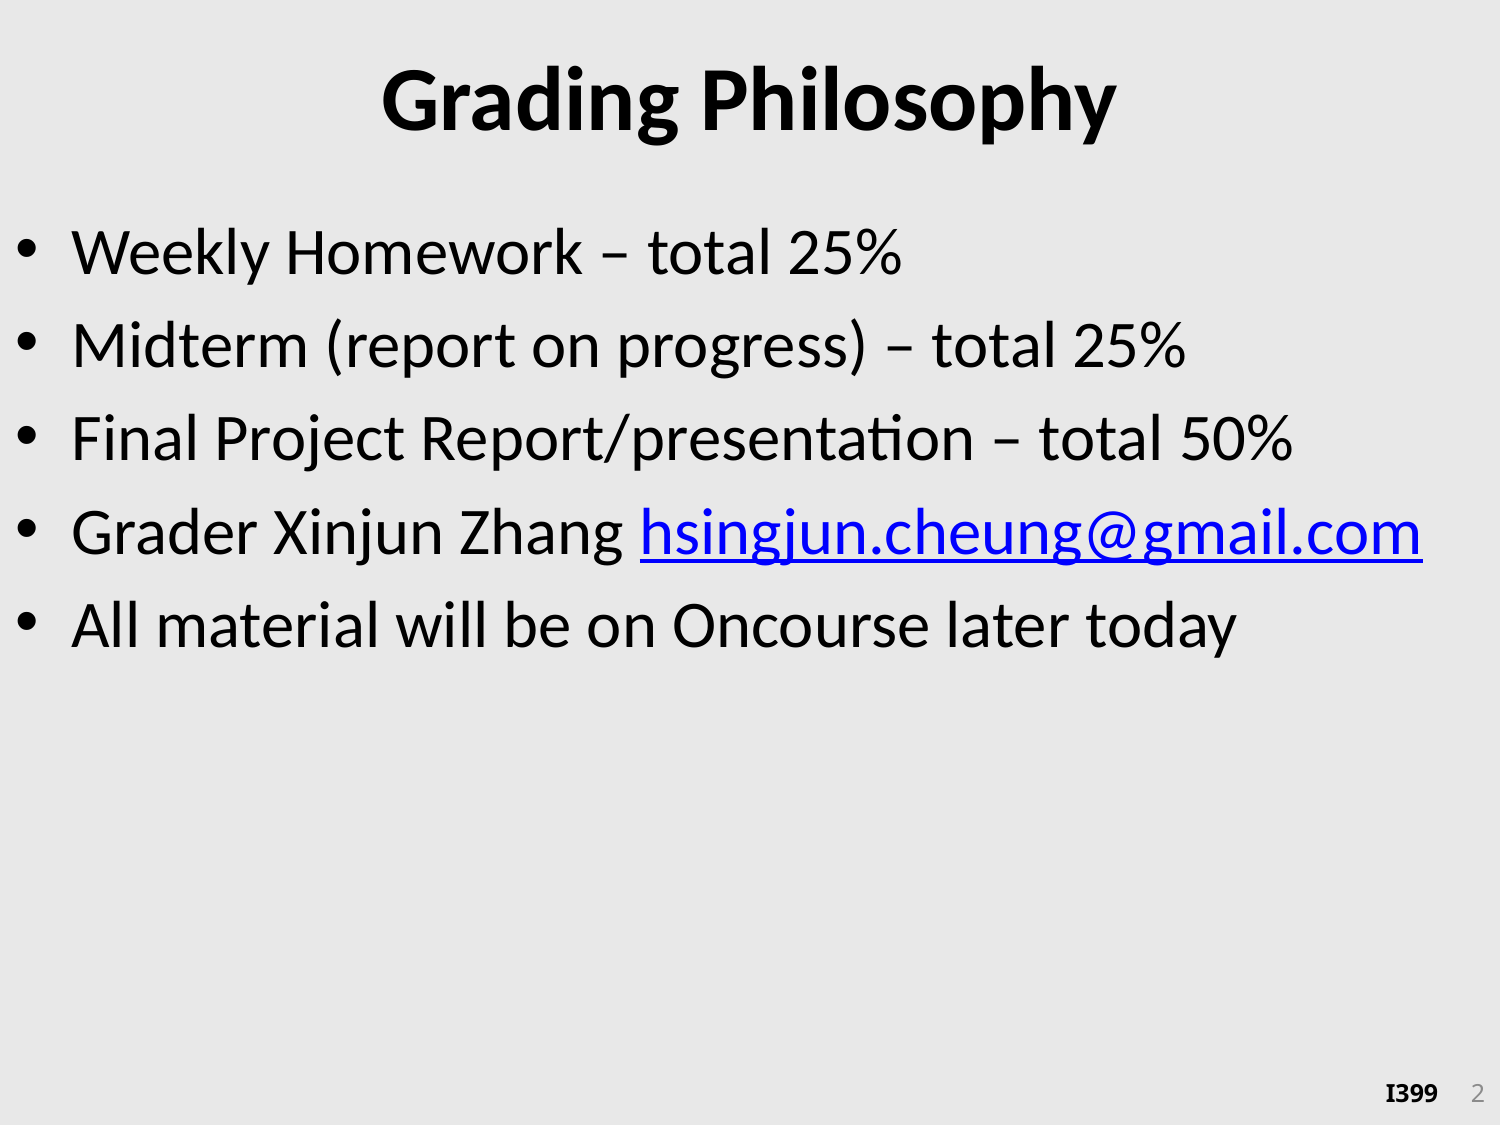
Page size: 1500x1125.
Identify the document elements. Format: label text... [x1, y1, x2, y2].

title Grading Philosophy [0, 0, 1500, 188]
list Weekly Homework – total 25% Midterm (report on progress) – total 25% Final Project Report/presentation – total 50% Grader Xinjun Zhang hsingjun.cheung@gmail.com All material will be on Oncourse later today [0, 200, 1500, 1063]
